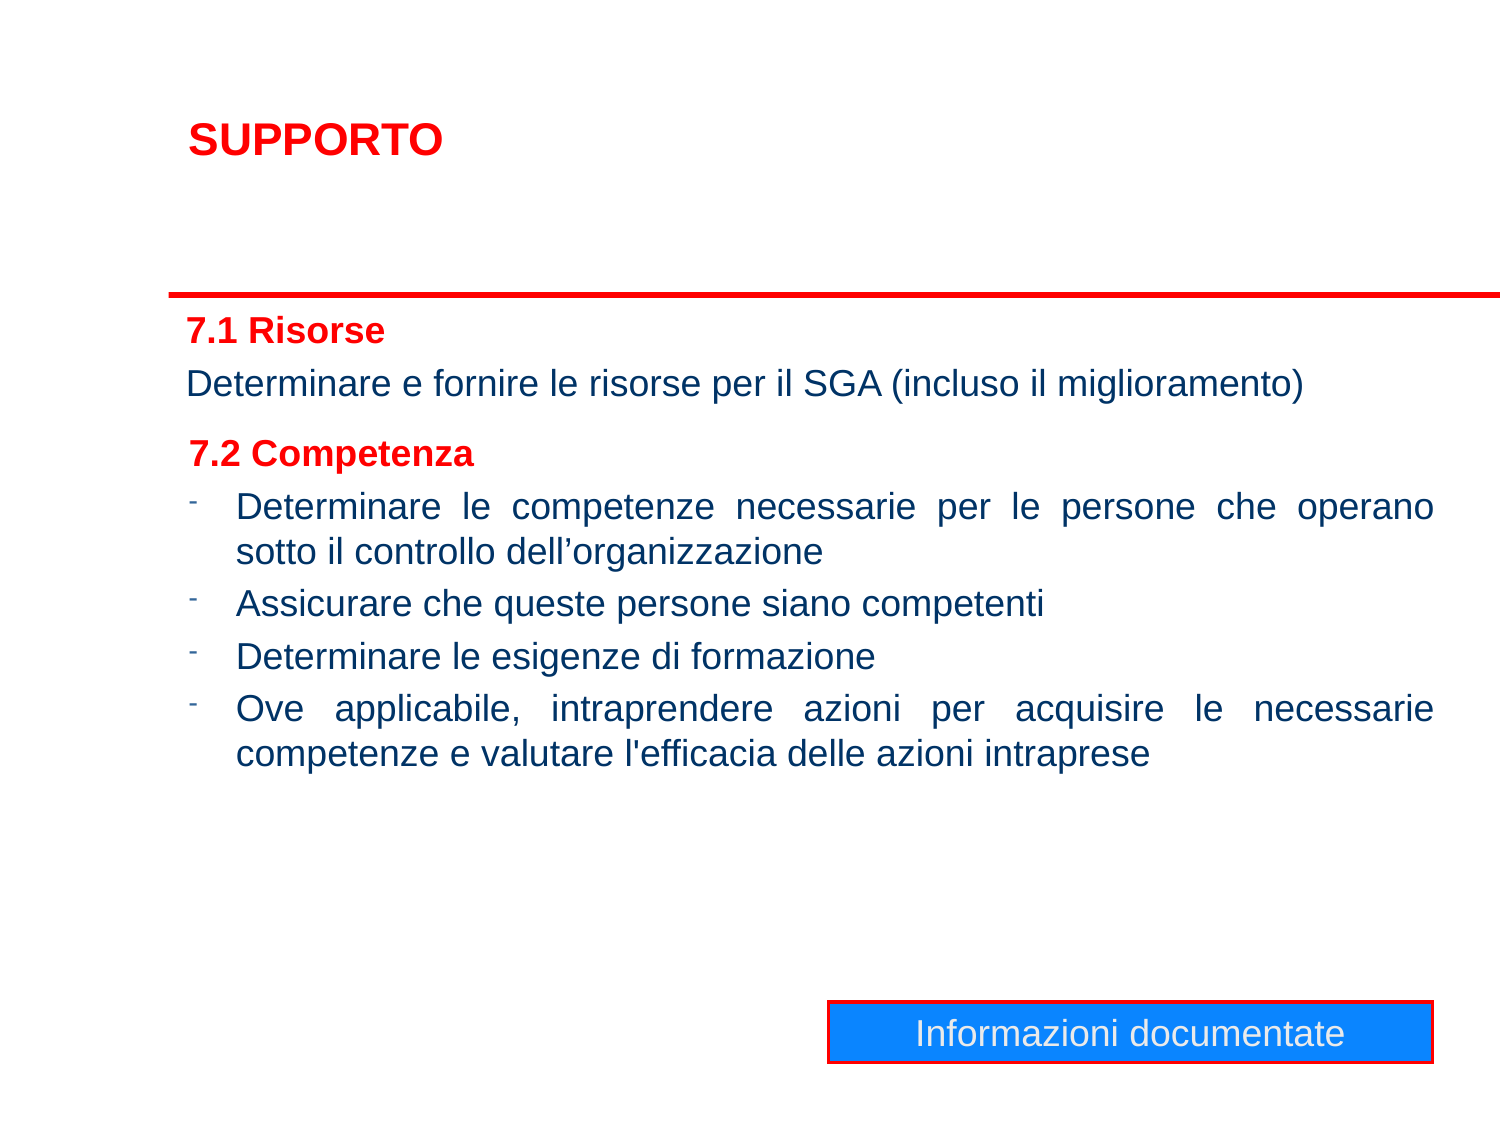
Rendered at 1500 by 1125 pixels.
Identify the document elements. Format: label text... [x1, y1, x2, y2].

text_box 7.1 Risorse Determinare e fornire le risorse per il SGA (incluso il miglioramento) [171, 298, 1446, 421]
text_box 7.2 Competenza Determinare le competenze necessarie per le persone che operano sotto il controllo dell’organizzazione Assicurare che queste persone siano competenti Determinare le esigenze di formazione Ove applicabile, intraprendere azioni per acquisire le necessarie competenze e valutare l'efficacia delle azioni intraprese [174, 421, 1450, 804]
text_box SUPPORTO [174, 102, 1304, 172]
text_box Informazioni documentate [828, 1002, 1433, 1063]
